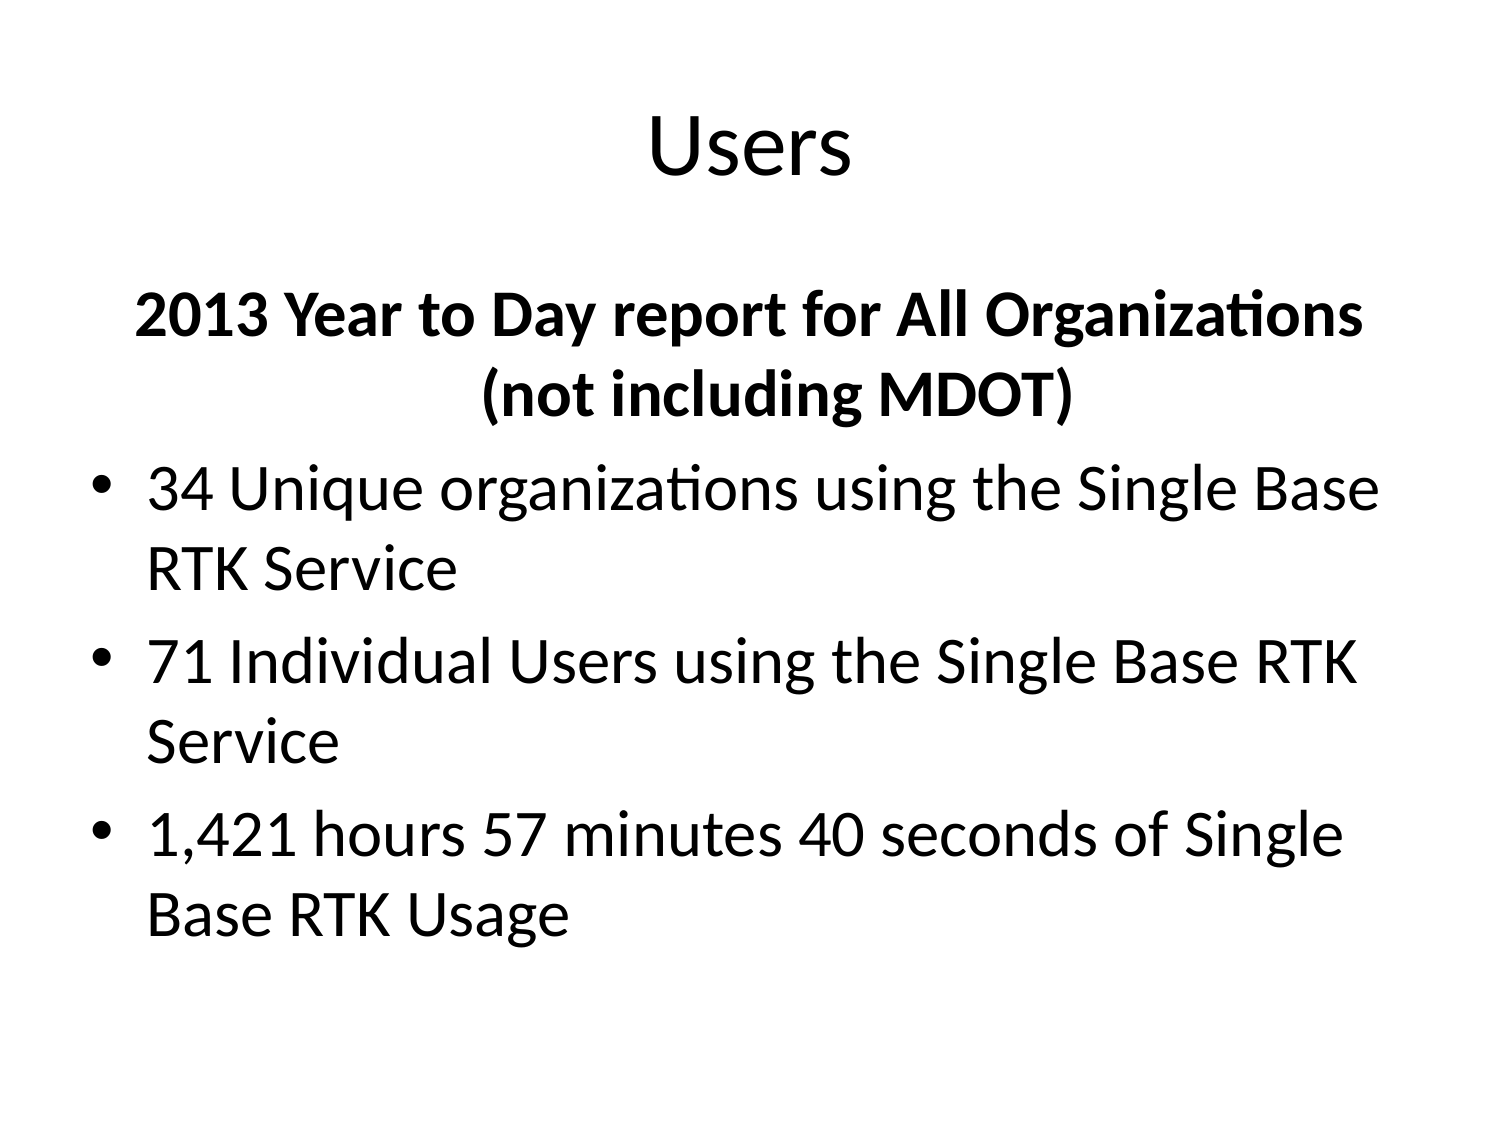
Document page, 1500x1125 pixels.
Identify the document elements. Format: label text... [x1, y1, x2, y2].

title Users [75, 45, 1425, 233]
list 2013 Year to Day report for All Organizations (not including MDOT) 34 Unique organizations using the Single Base RTK Service 71 Individual Users using the Single Base RTK Service 1,421 hours 57 minutes 40 seconds of Single Base RTK Usage [75, 262, 1425, 1005]
